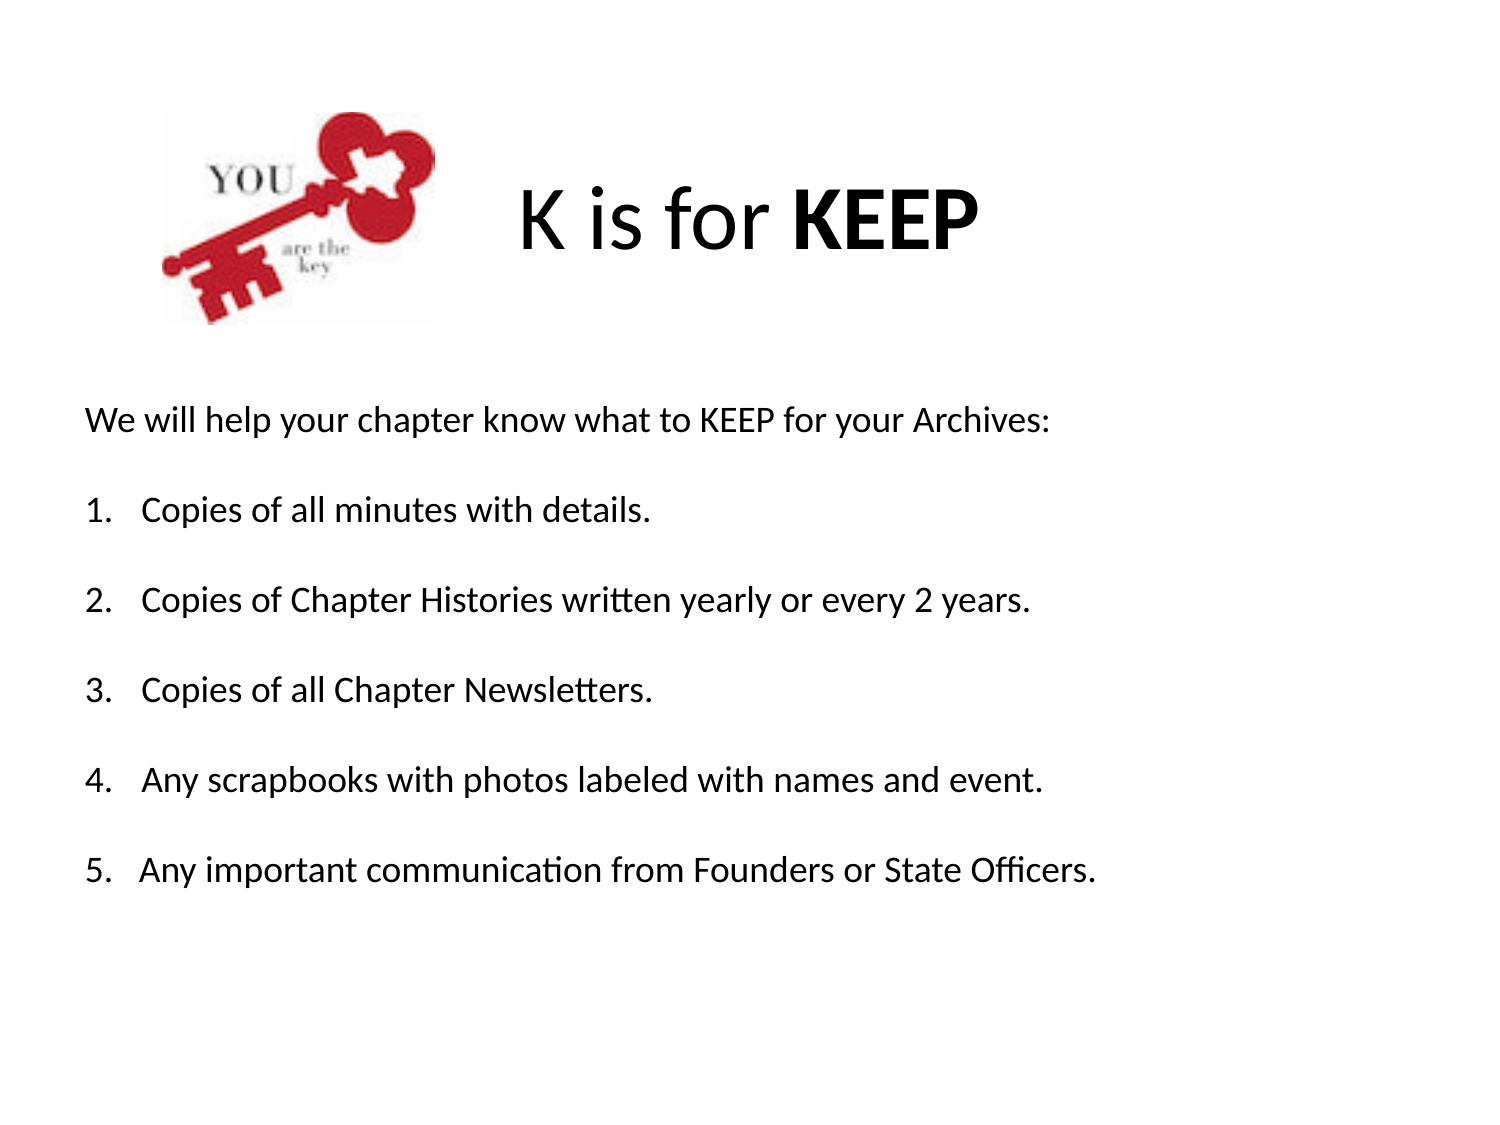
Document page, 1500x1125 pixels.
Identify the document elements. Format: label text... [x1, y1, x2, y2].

text_box We will help your chapter know what to KEEP for your Archives: Copies of all minutes with details. Copies of Chapter Histories written yearly or every 2 years. Copies of all Chapter Newsletters. Any scrapbooks with photos labeled with names and event. 5. Any important communication from Founders or State Officers. [70, 387, 1226, 898]
title K is for KEEP [74, 87, 1426, 338]
picture [162, 112, 436, 326]
